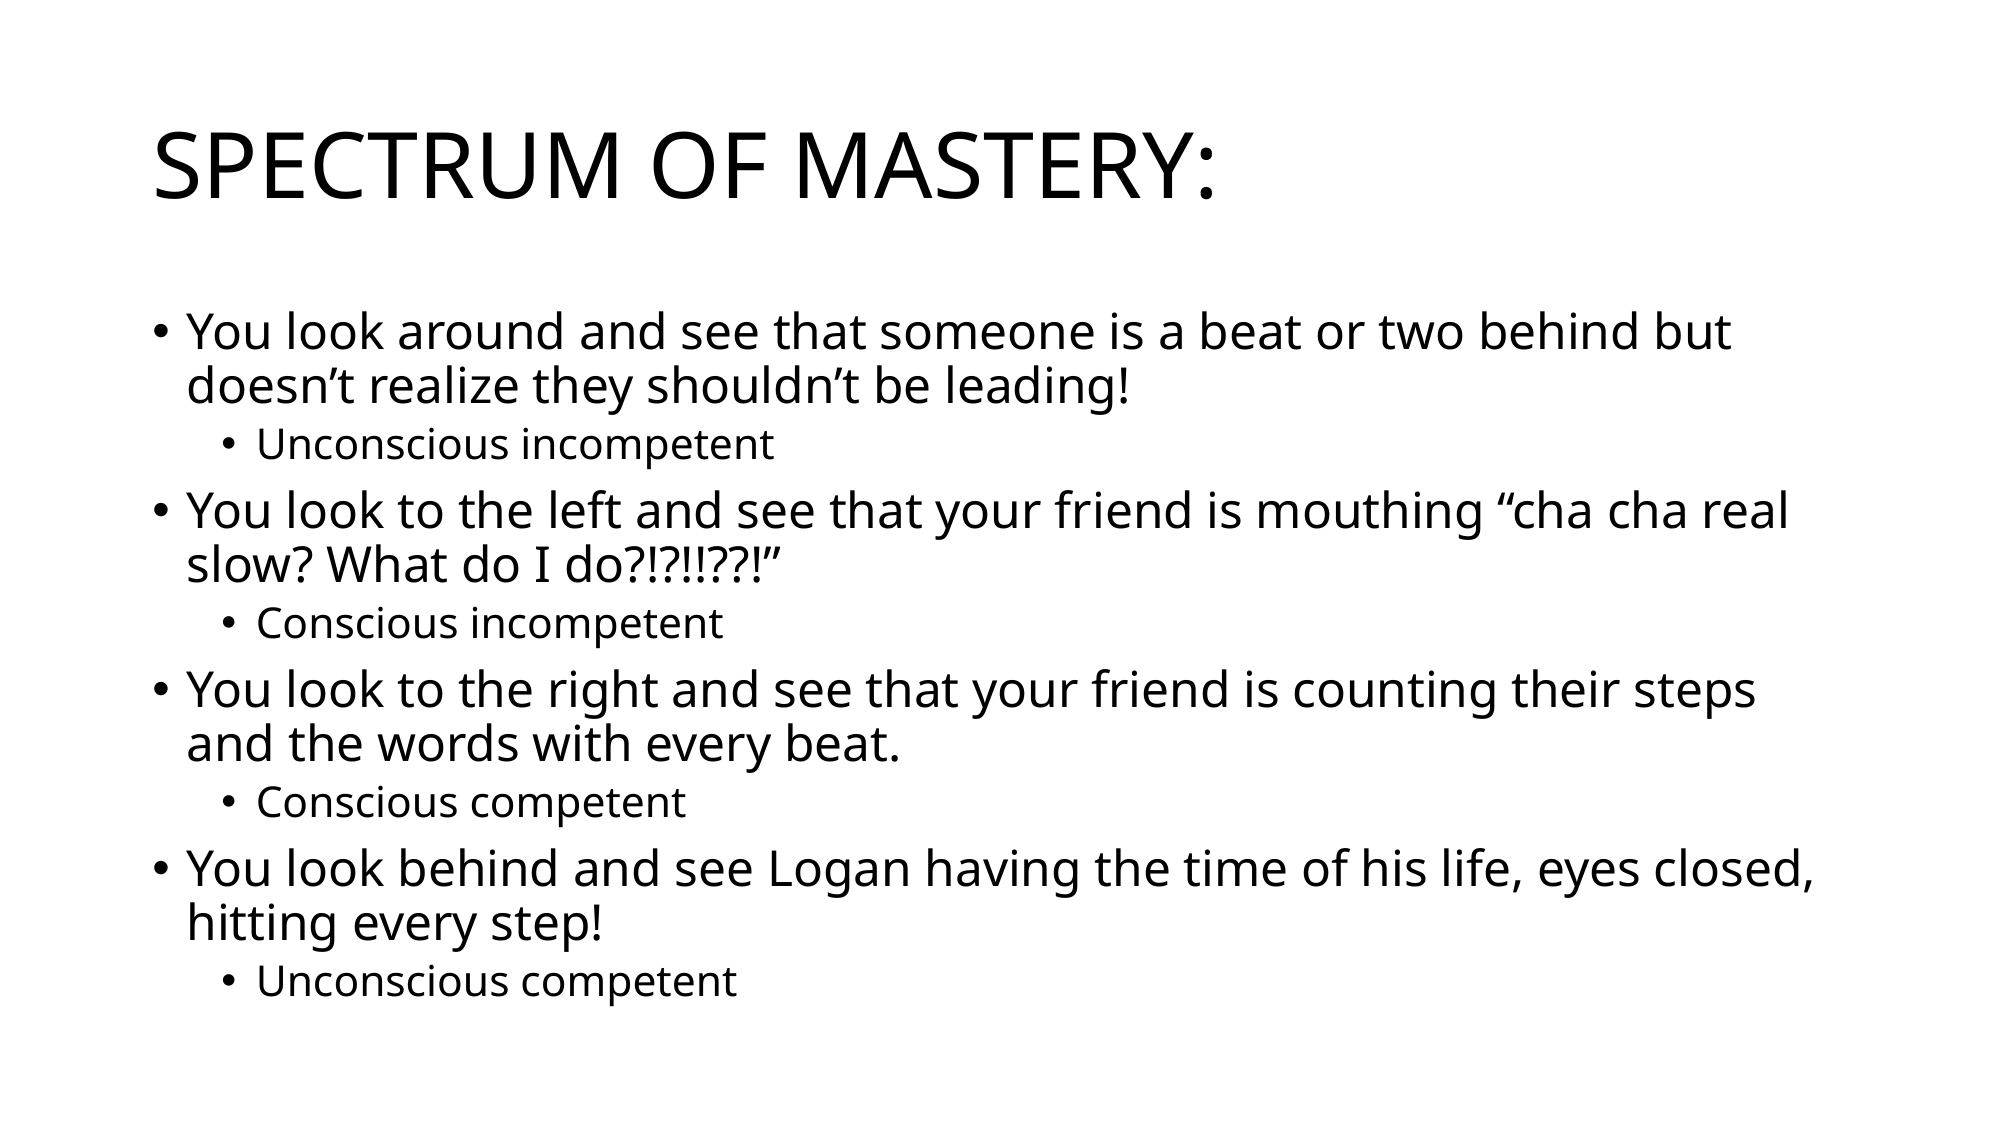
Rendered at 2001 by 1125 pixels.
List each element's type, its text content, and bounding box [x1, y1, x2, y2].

list You look around and see that someone is a beat or two behind but doesn’t realize they shouldn’t be leading! Unconscious incompetent You look to the left and see that your friend is mouthing “cha cha real slow? What do I do?!?!!??!” Conscious incompetent You look to the right and see that your friend is counting their steps and the words with every beat. Conscious competent You look behind and see Logan having the time of his life, eyes closed, hitting every step! Unconscious competent [137, 299, 1863, 1014]
title SPECTRUM OF MASTERY: [137, 59, 1863, 278]
